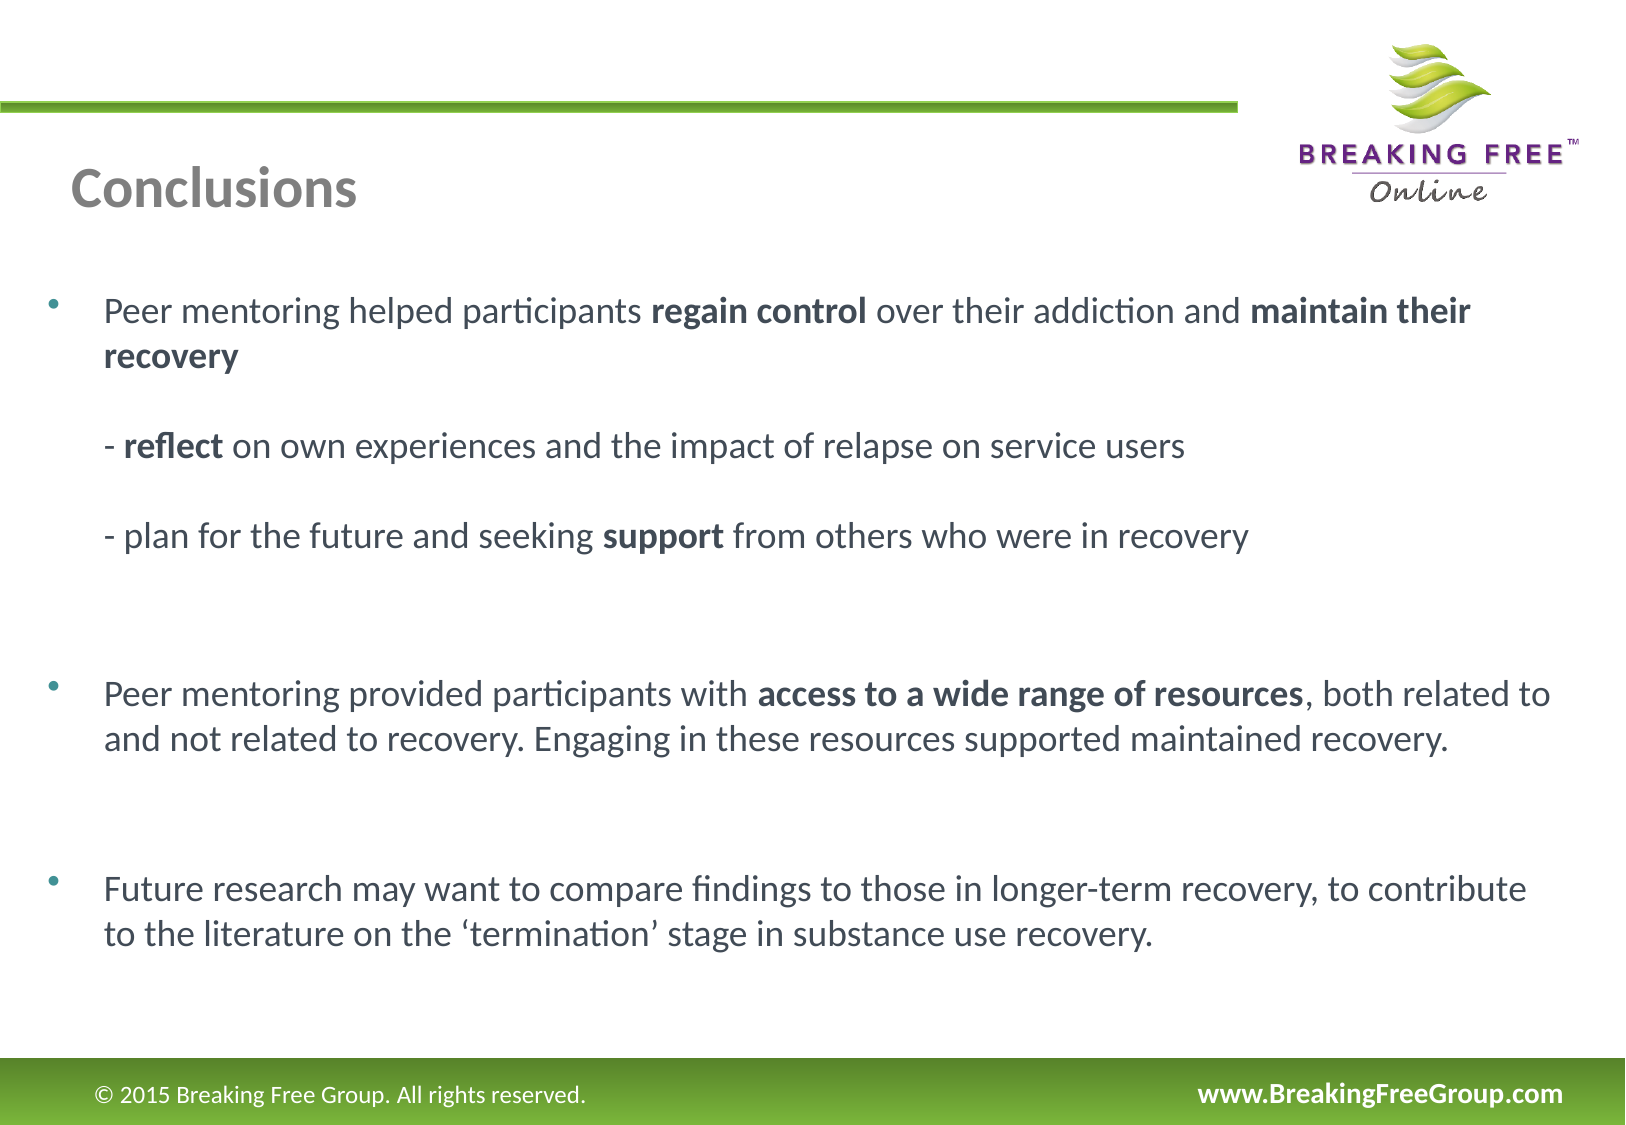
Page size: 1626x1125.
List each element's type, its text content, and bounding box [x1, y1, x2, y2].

text_box Peer mentoring helped participants regain control over their addiction and maintain their recovery - reflect on own experiences and the impact of relapse on service users - plan for the future and seeking support from others who were in recovery Peer mentoring provided participants with access to a wide range of resources, both related to and not related to recovery. Engaging in these resources supported maintained recovery. Future research may want to compare findings to those in longer-term recovery, to contribute to the literature on the ‘termination’ stage in substance use recovery. [32, 278, 1580, 1000]
title Conclusions [56, 113, 1510, 256]
picture [1296, 41, 1581, 204]
